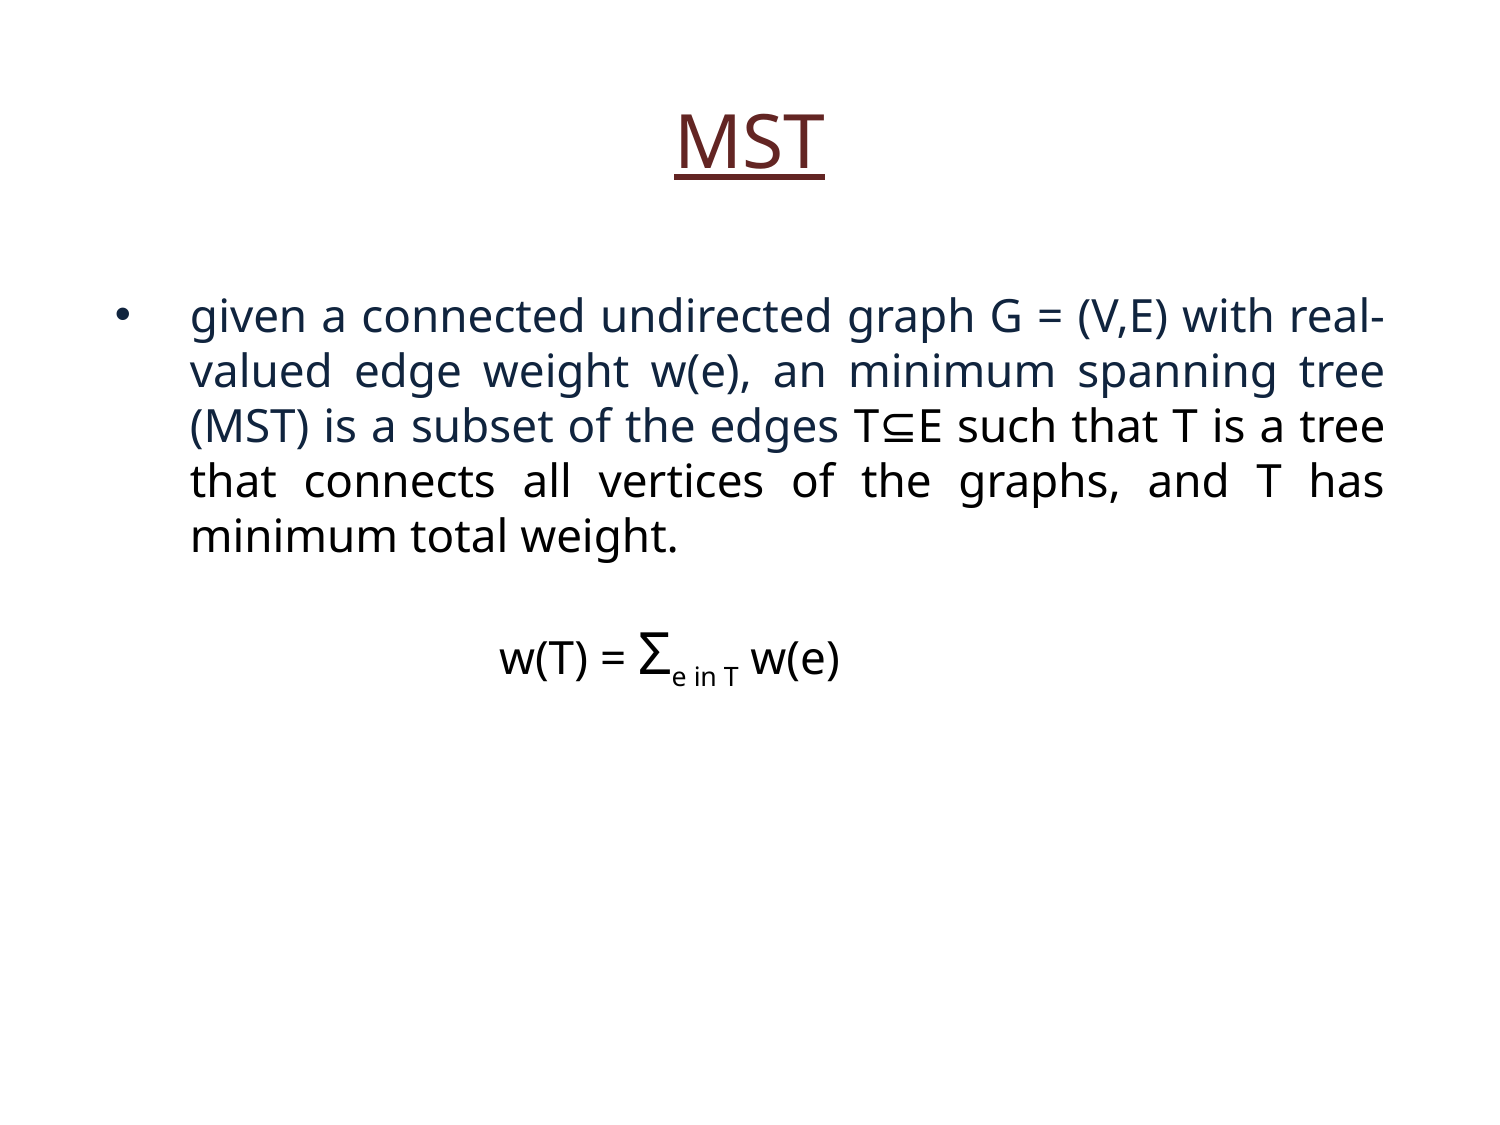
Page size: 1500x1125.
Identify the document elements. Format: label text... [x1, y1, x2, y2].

text_box MST [74, 45, 1425, 219]
text_box given a connected undirected graph G = (V,E) with real-valued edge weight w(e), an minimum spanning tree (MST) is a subset of the edges T⊆E such that T is a tree that connects all vertices of the graphs, and T has minimum total weight. w(T) = Σe in T w(e) [100, 278, 1401, 869]
text_box [53, 219, 1436, 1059]
